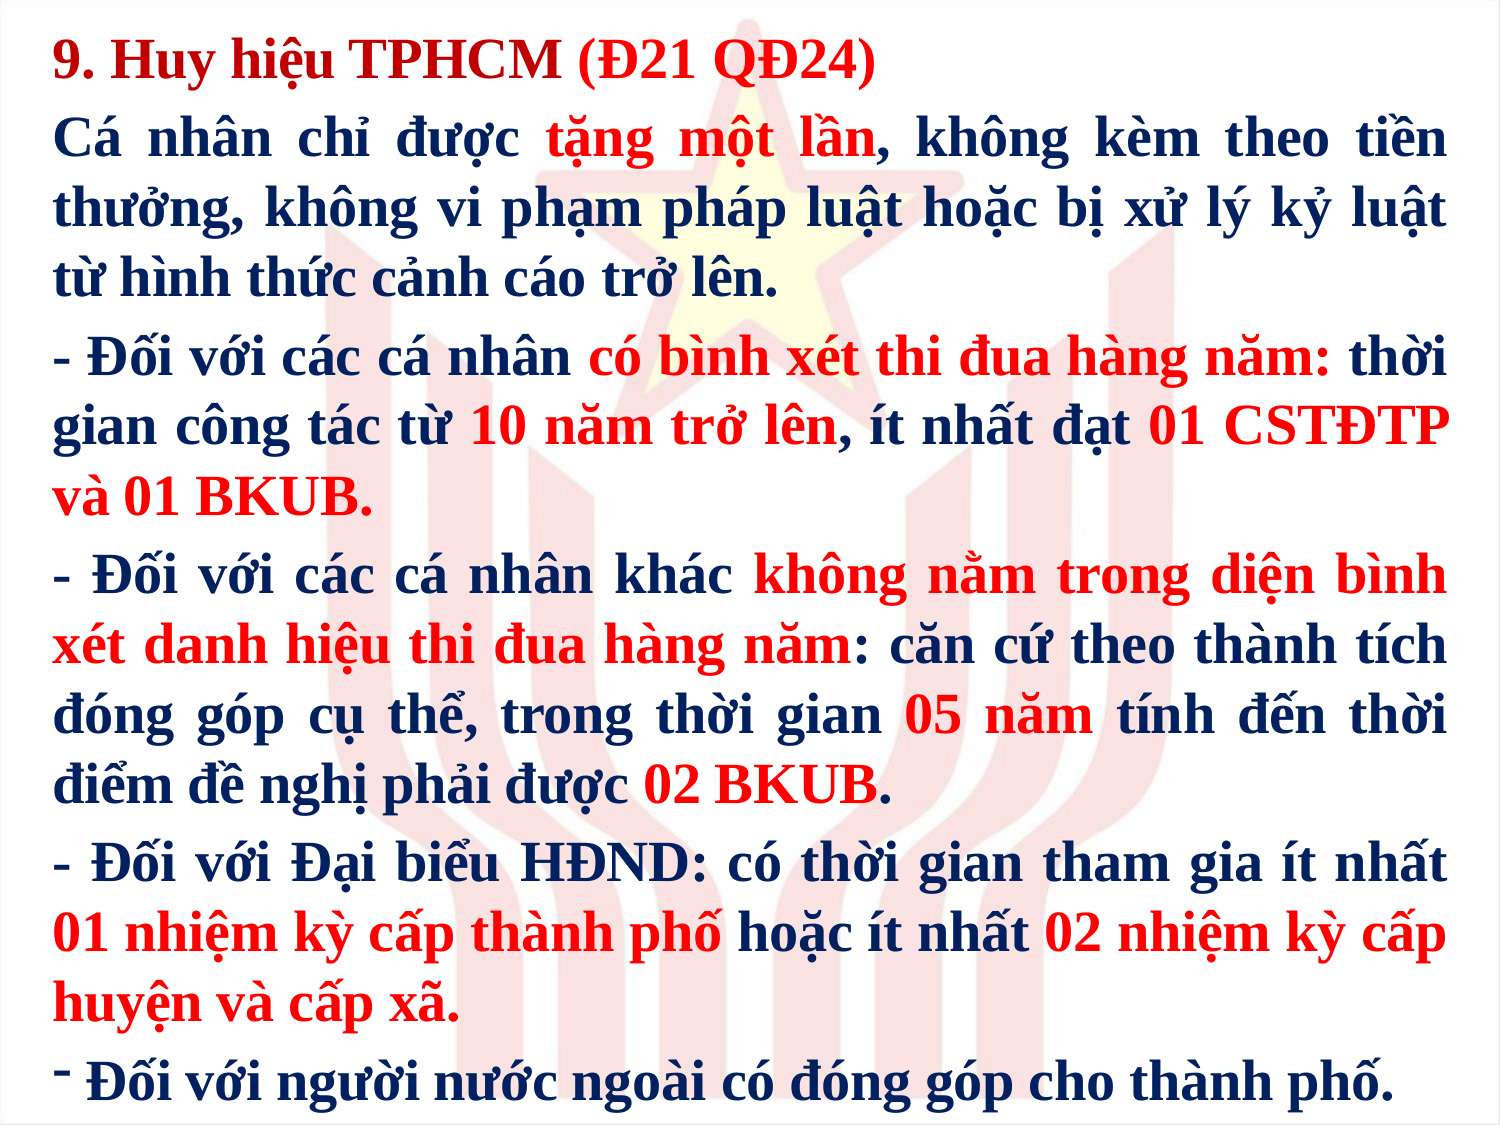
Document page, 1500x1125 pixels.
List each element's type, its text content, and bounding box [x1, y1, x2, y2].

picture [0, 0, 1500, 1125]
text_box 9. Huy hiệu TPHCM (Đ21 QĐ24) Cá nhân chỉ được tặng một lần, không kèm theo tiền thưởng, không vi phạm pháp luật hoặc bị xử lý kỷ luật từ hình thức cảnh cáo trở lên. - Đối với các cá nhân có bình xét thi đua hàng năm: thời gian công tác từ 10 năm trở lên, ít nhất đạt 01 CSTĐTP và 01 BKUB. - Đối với các cá nhân khác không nằm trong diện bình xét danh hiệu thi đua hàng năm: căn cứ theo thành tích đóng góp cụ thể, trong thời gian 05 năm tính đến thời điểm đề nghị phải được 02 BKUB. - Đối với Đại biểu HĐND: có thời gian tham gia ít nhất 01 nhiệm kỳ cấp thành phố hoặc ít nhất 02 nhiệm kỳ cấp huyện và cấp xã. Đối với người nước ngoài có đóng góp cho thành phố. [37, 12, 1463, 1113]
